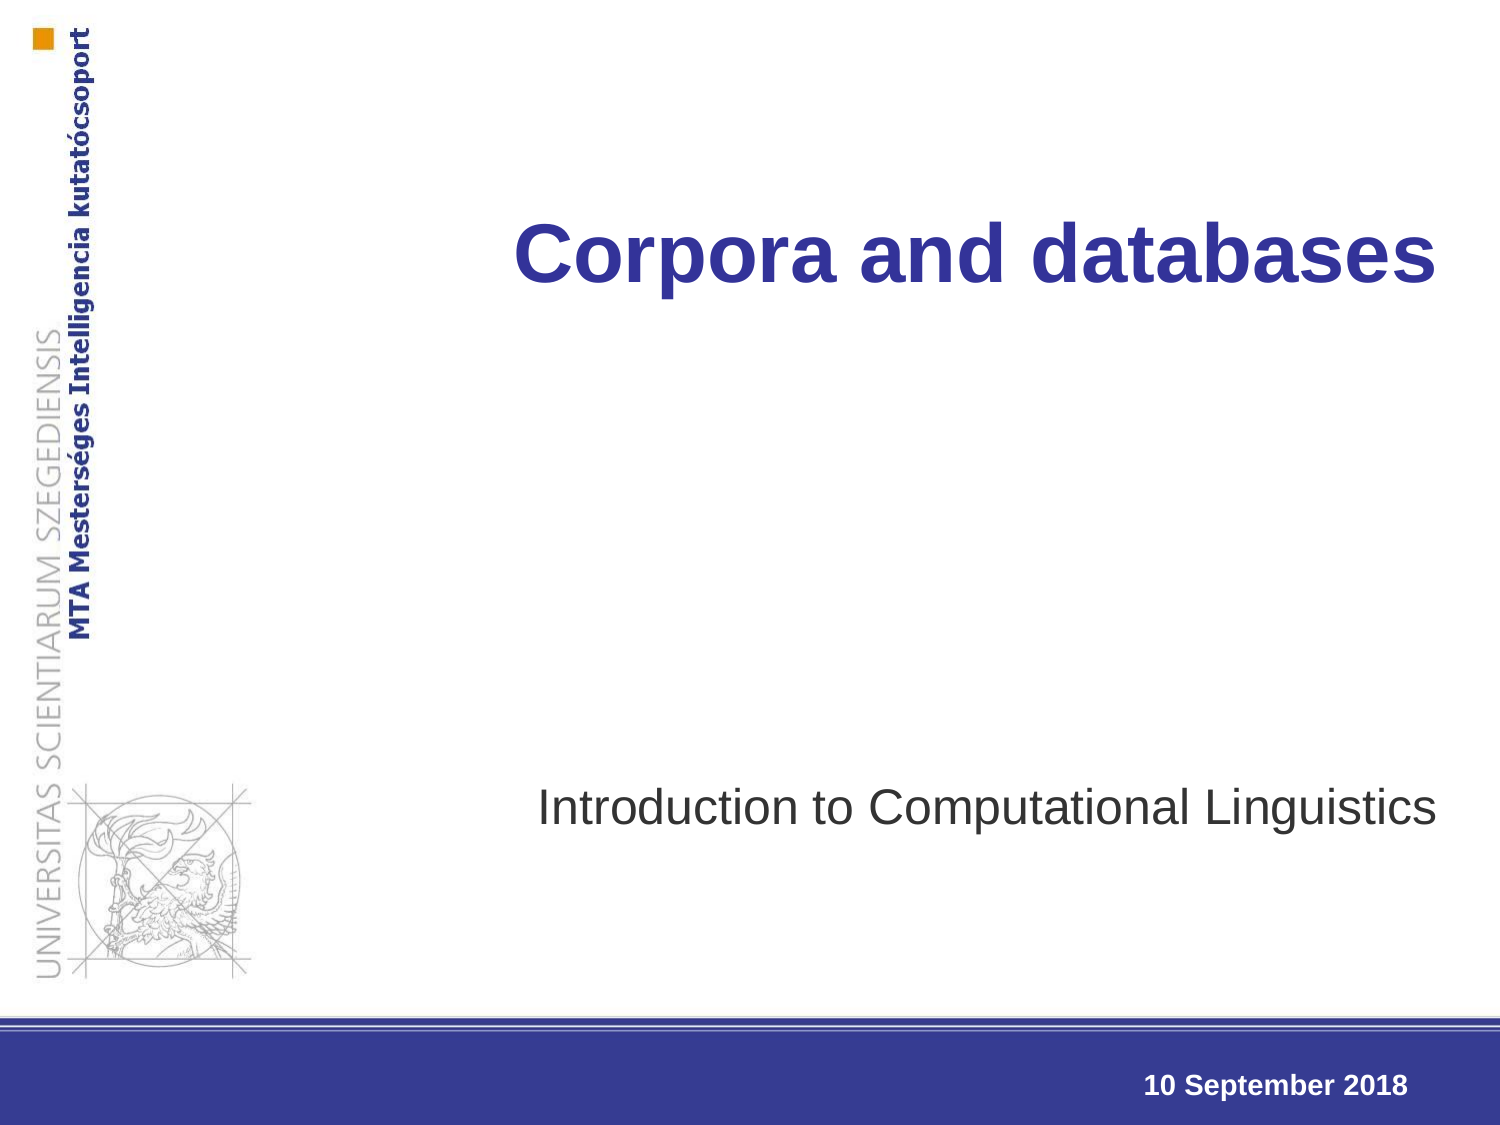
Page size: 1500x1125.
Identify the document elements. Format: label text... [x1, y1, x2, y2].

subtitle Introduction to Computational Linguistics [324, 656, 1453, 1000]
title Corpora and databases [76, 77, 1454, 421]
picture [0, 0, 1500, 1125]
text_box 10 September 2018 [230, 1058, 1424, 1109]
